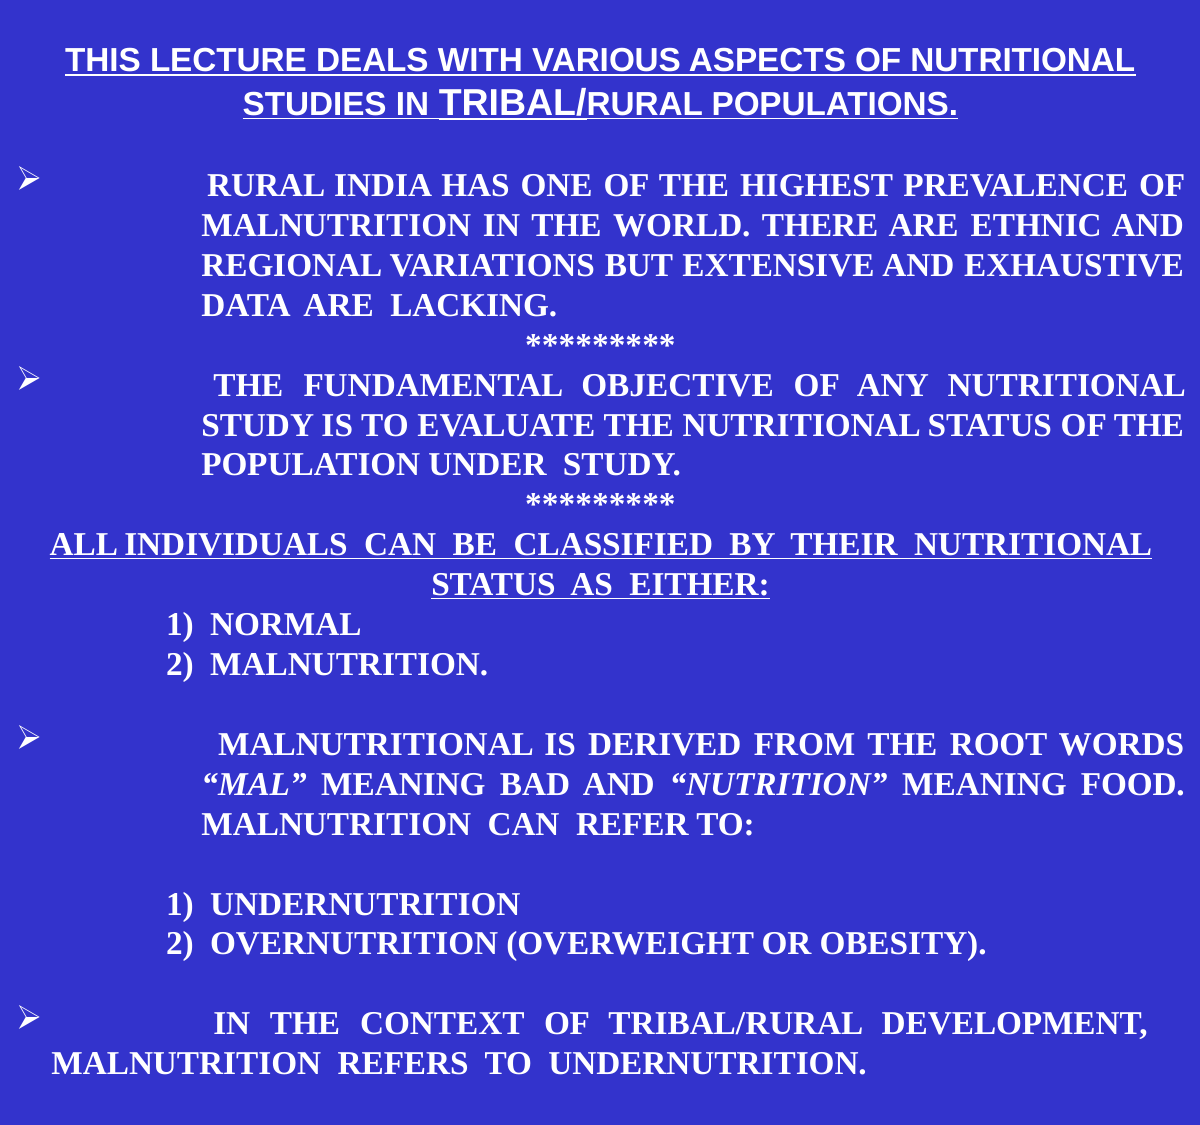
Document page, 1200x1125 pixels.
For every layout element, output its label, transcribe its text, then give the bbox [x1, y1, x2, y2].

text_box THIS LECTURE DEALS WITH VARIOUS ASPECTS OF NUTRITIONAL STUDIES IN TRIBAL/RURAL POPULATIONS. RURAL INDIA HAS ONE OF THE HIGHEST PREVALENCE OF MALNUTRITION IN THE WORLD. THERE ARE ETHNIC AND REGIONAL VARIATIONS BUT EXTENSIVE AND EXHAUSTIVE DATA ARE LACKING. ********* THE FUNDAMENTAL OBJECTIVE OF ANY NUTRITIONAL STUDY IS TO EVALUATE THE NUTRITIONAL STATUS OF THE POPULATION UNDER STUDY. ********* ALL INDIVIDUALS CAN BE CLASSIFIED BY THEIR NUTRITIONAL STATUS AS EITHER: 1) NORMAL 2) MALNUTRITION. MALNUTRITIONAL IS DERIVED FROM THE ROOT WORDS “MAL” MEANING BAD AND “NUTRITION” MEANING FOOD. MALNUTRITION CAN REFER TO: 1) UNDERNUTRITION 2) OVERNUTRITION (OVERWEIGHT OR OBESITY). IN THE CONTEXT OF TRIBAL/RURAL DEVELOPMENT, MALNUTRITION REFERS TO UNDERNUTRITION. [1, 30, 1200, 1089]
